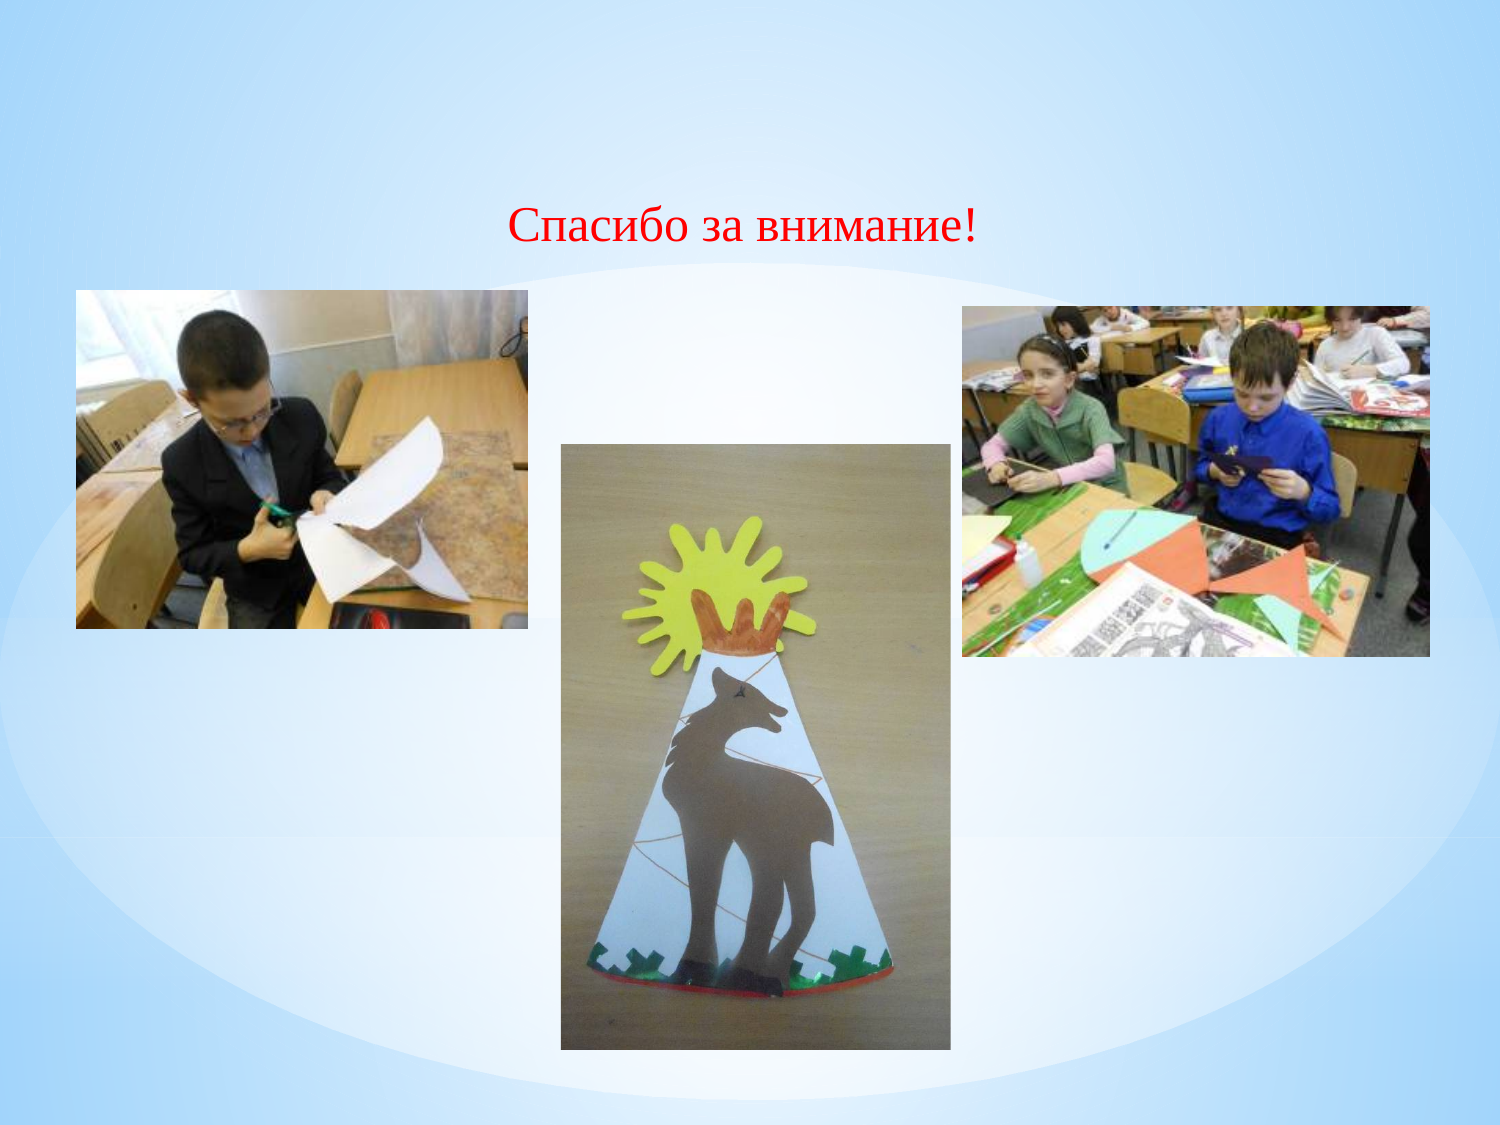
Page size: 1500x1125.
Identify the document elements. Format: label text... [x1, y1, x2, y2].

picture [76, 290, 528, 630]
picture [962, 306, 1430, 658]
picture [560, 444, 951, 1050]
text_box Спасибо за внимание! [492, 184, 995, 260]
